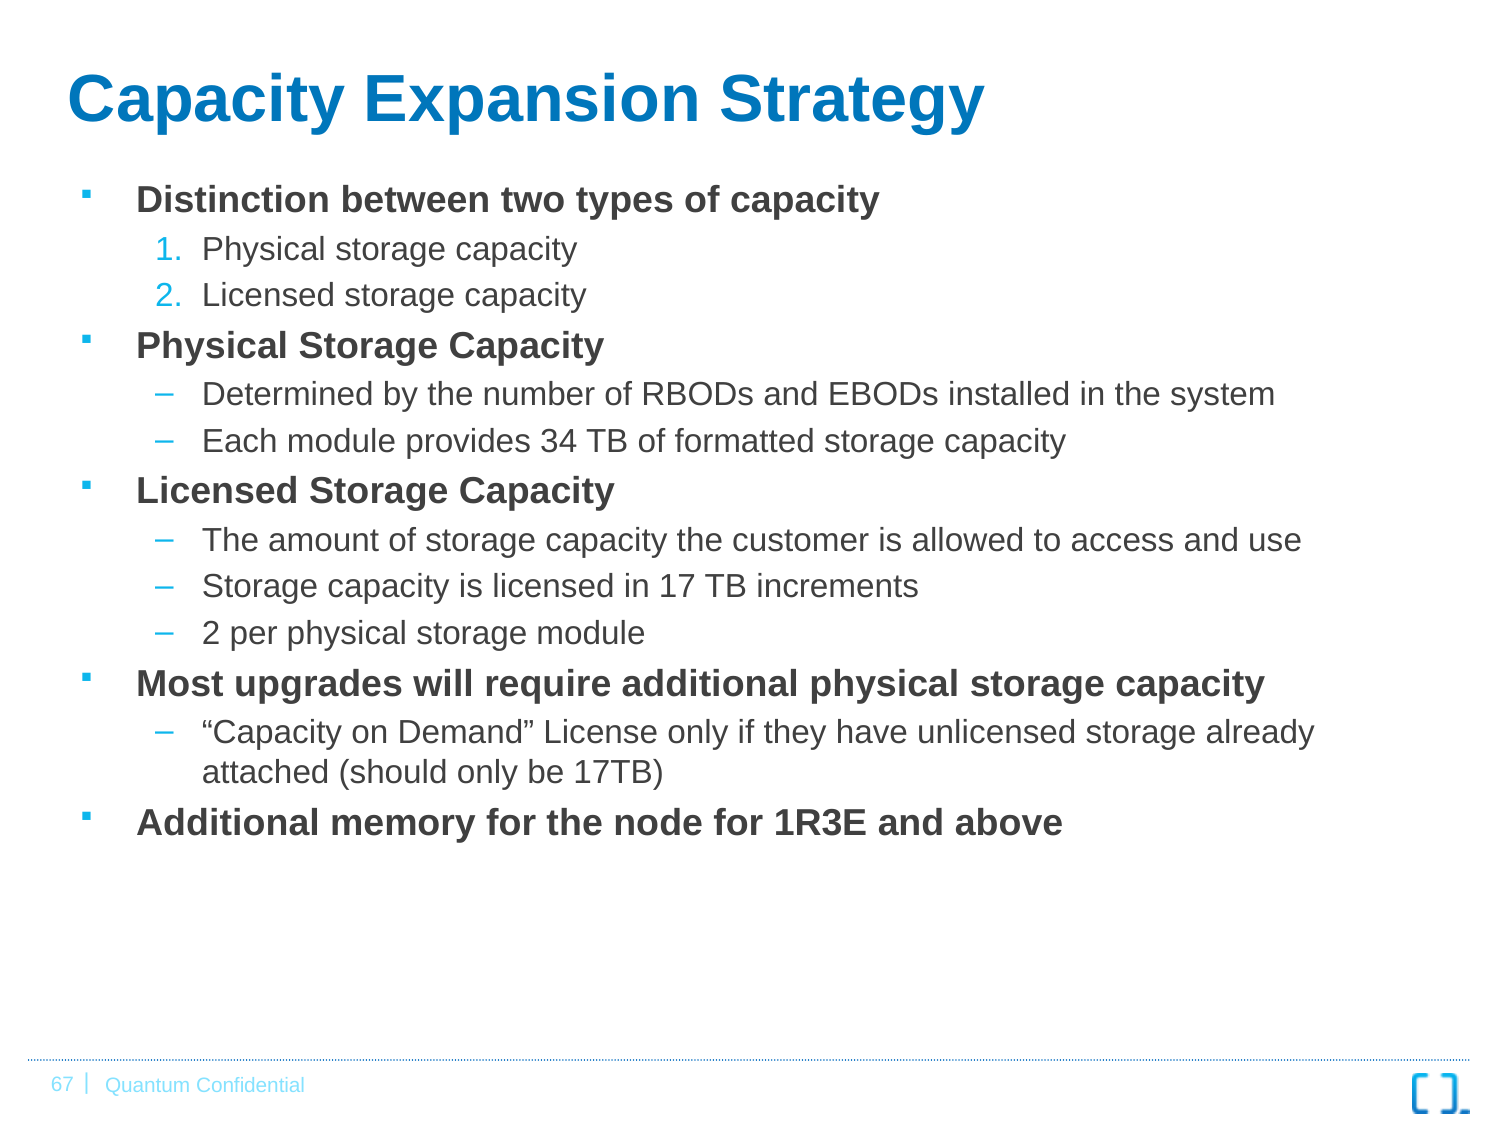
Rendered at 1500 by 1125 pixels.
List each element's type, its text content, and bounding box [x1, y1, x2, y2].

list Distinction between two types of capacity Physical storage capacity Licensed storage capacity Physical Storage Capacity Determined by the number of RBODs and EBODs installed in the system Each module provides 34 TB of formatted storage capacity Licensed Storage Capacity The amount of storage capacity the customer is allowed to access and use Storage capacity is licensed in 17 TB increments 2 per physical storage module Most upgrades will require additional physical storage capacity “Capacity on Demand” License only if they have unlicensed storage already attached (should only be 17TB) Additional memory for the node for 1R3E and above [64, 167, 1413, 990]
title Capacity Expansion Strategy [52, 42, 1413, 148]
picture [1412, 1073, 1470, 1114]
